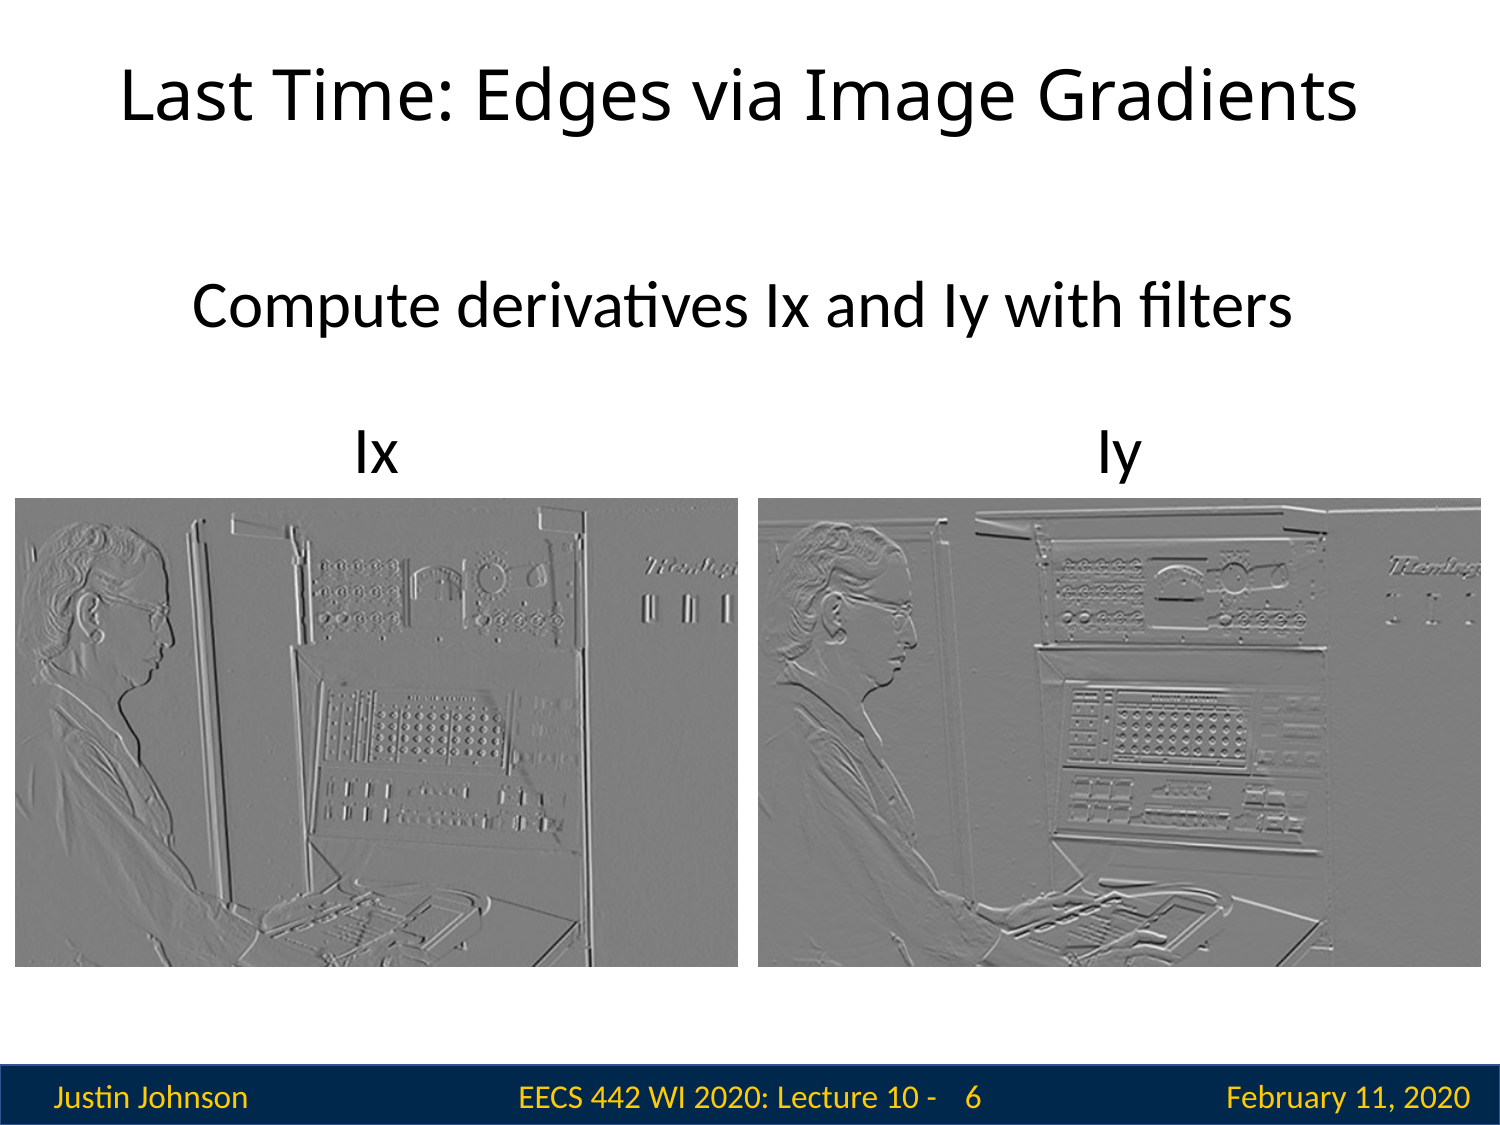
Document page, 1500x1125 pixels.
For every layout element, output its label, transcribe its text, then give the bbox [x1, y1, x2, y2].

text_box Ix [15, 399, 738, 495]
picture [15, 498, 738, 967]
picture [758, 498, 1481, 967]
text_box Iy [758, 399, 1481, 495]
slide_number 6 [900, 1065, 1032, 1125]
title Last Time: Edges via Image Gradients [103, 29, 1397, 165]
text_box Compute derivatives Ix and Iy with filters [57, 253, 1430, 349]
